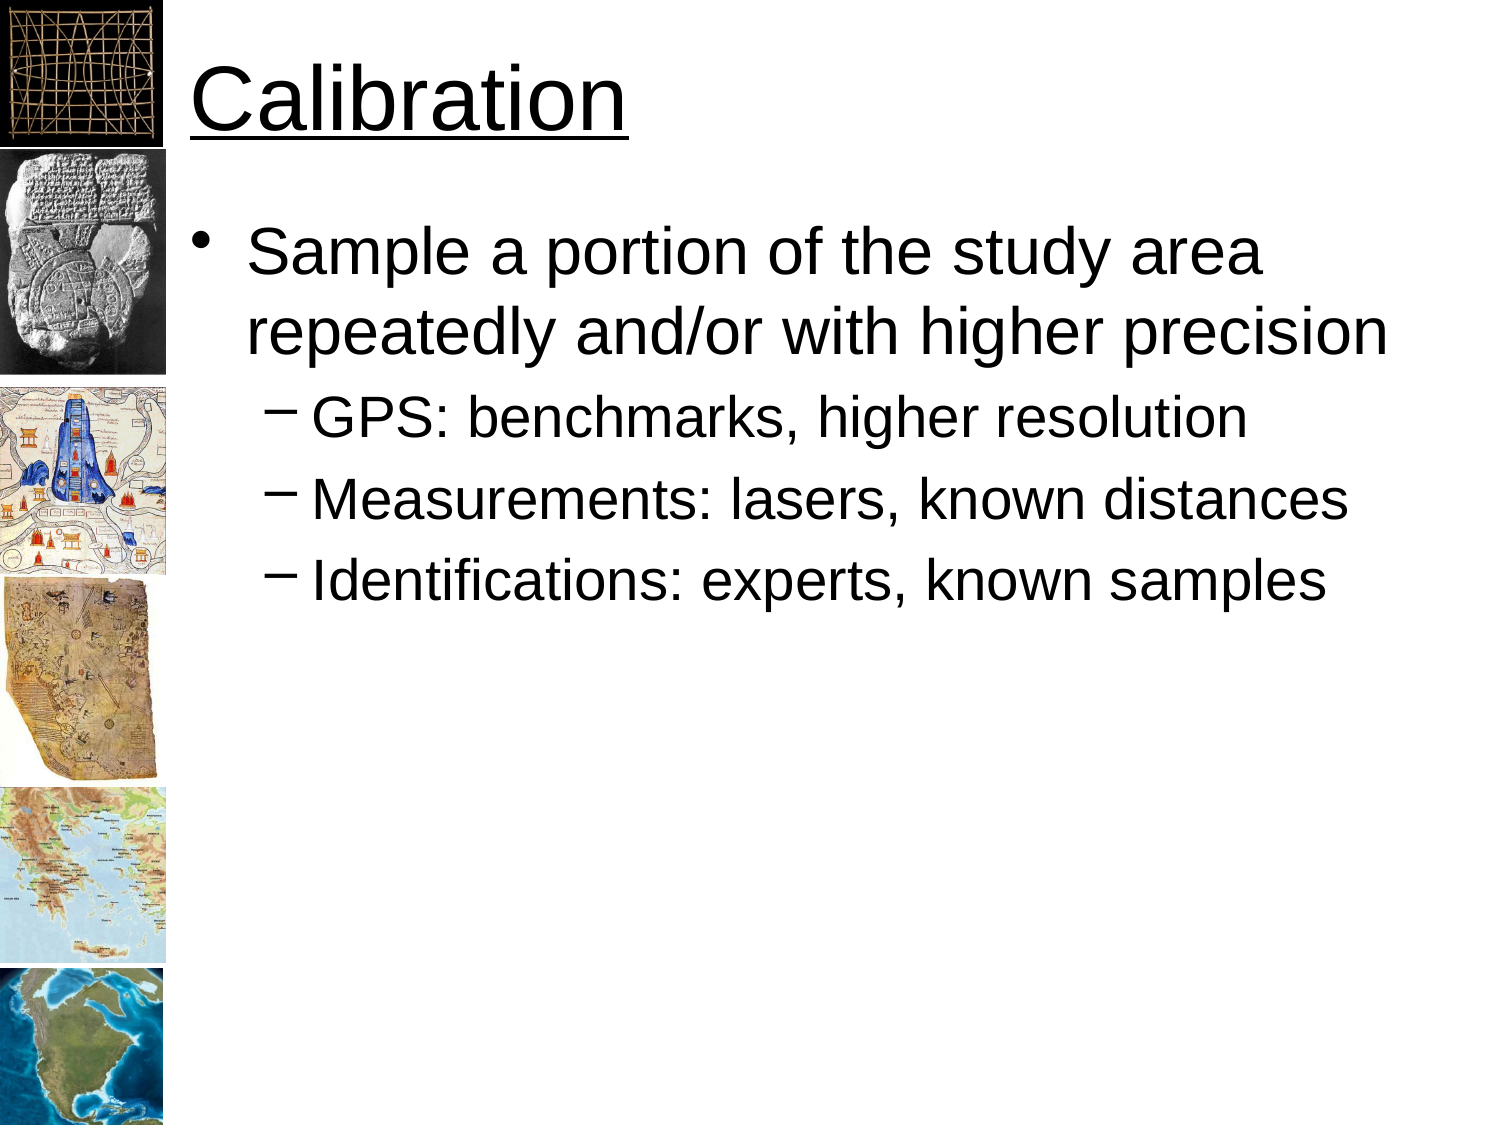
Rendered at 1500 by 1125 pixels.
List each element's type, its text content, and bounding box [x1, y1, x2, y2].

picture [0, 0, 163, 147]
list Sample a portion of the study area repeatedly and/or with higher precision GPS: benchmarks, higher resolution Measurements: lasers, known distances Identifications: experts, known samples [174, 200, 1475, 1013]
picture [0, 387, 166, 963]
title Calibration [174, 0, 1475, 188]
picture [0, 149, 166, 375]
picture [0, 968, 163, 1125]
